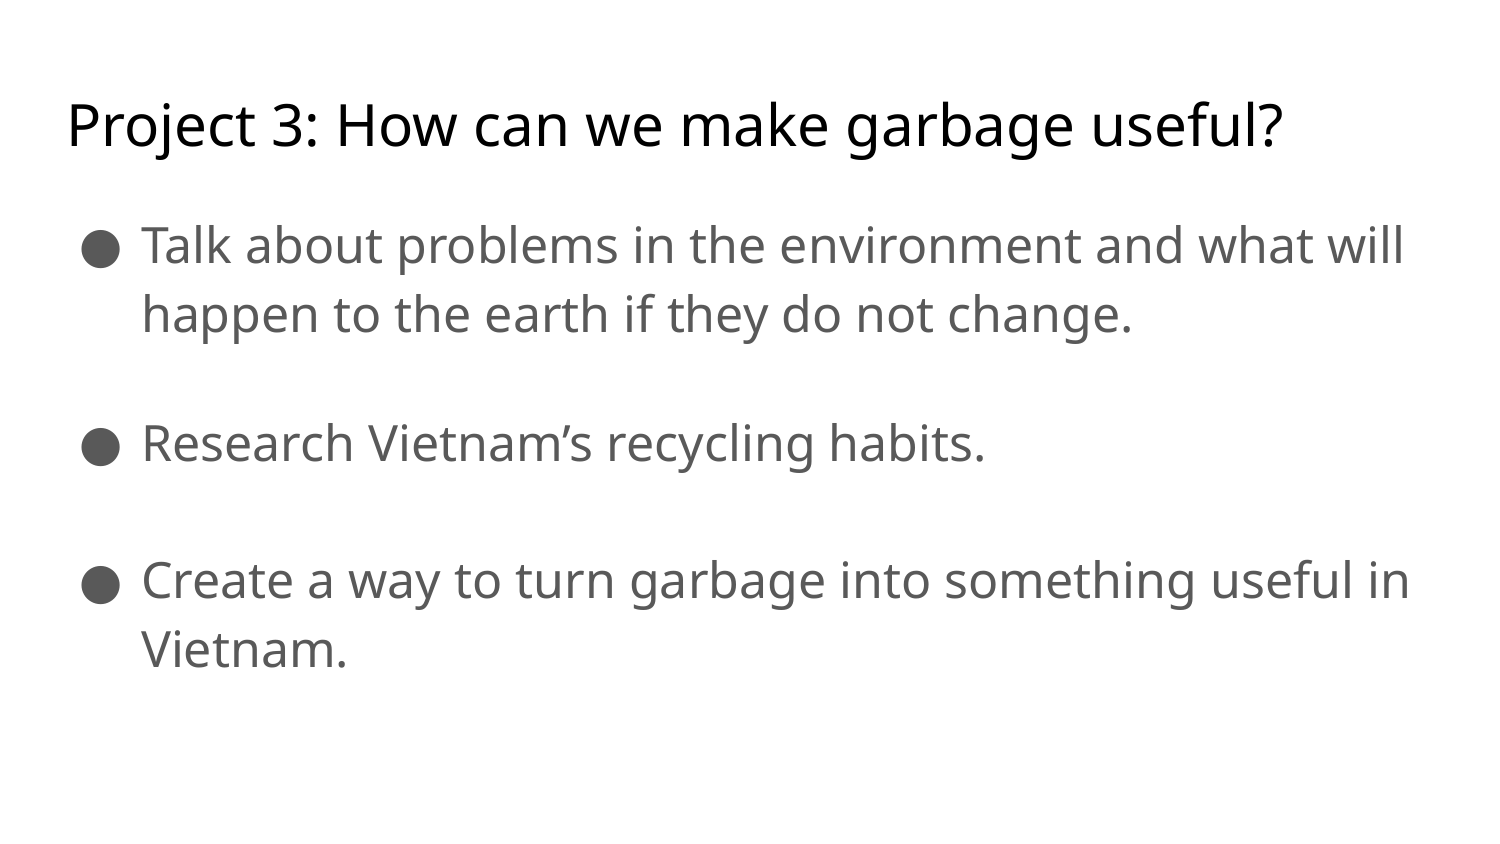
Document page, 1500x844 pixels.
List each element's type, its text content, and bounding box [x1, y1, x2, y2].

title Project 3: How can we make garbage useful? [51, 72, 1449, 167]
list Talk about problems in the environment and what will happen to the earth if they do not change. Research Vietnam’s recycling habits. Create a way to turn garbage into something useful in Vietnam. [51, 189, 1449, 750]
